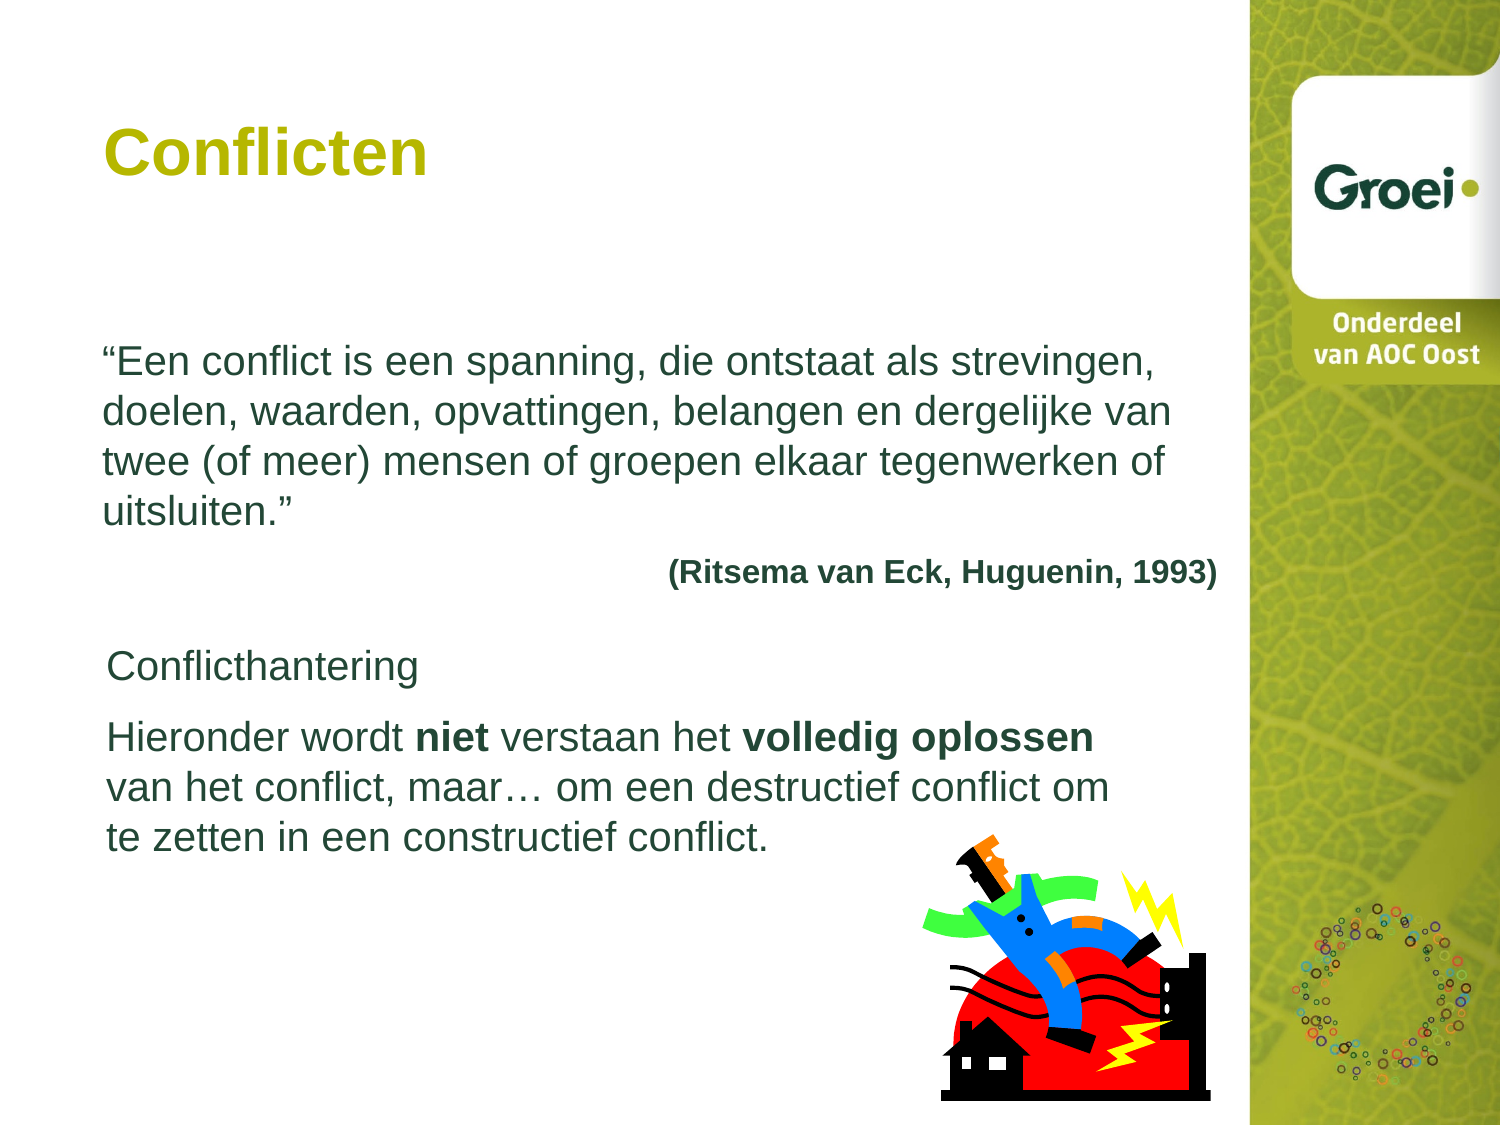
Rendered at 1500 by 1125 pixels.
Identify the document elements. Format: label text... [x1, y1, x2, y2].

text_box Conflicten [88, 101, 1001, 197]
text_box Conflicthantering Hieronder wordt niet verstaan het volledig oplossen van het conflict, maar… om een destructief conflict om te zetten in een constructief conflict. [91, 631, 1192, 868]
text_box “Een conflict is een spanning, die ontstaat als strevingen, doelen, waarden, opvattingen, belangen en dergelijke van twee (of meer) mensen of groepen elkaar tegenwerken of uitsluiten.” (Ritsema van Eck, Huguenin, 1993) [87, 326, 1234, 598]
picture [0, 0, 1500, 1125]
text_box [1001, 112, 1275, 188]
